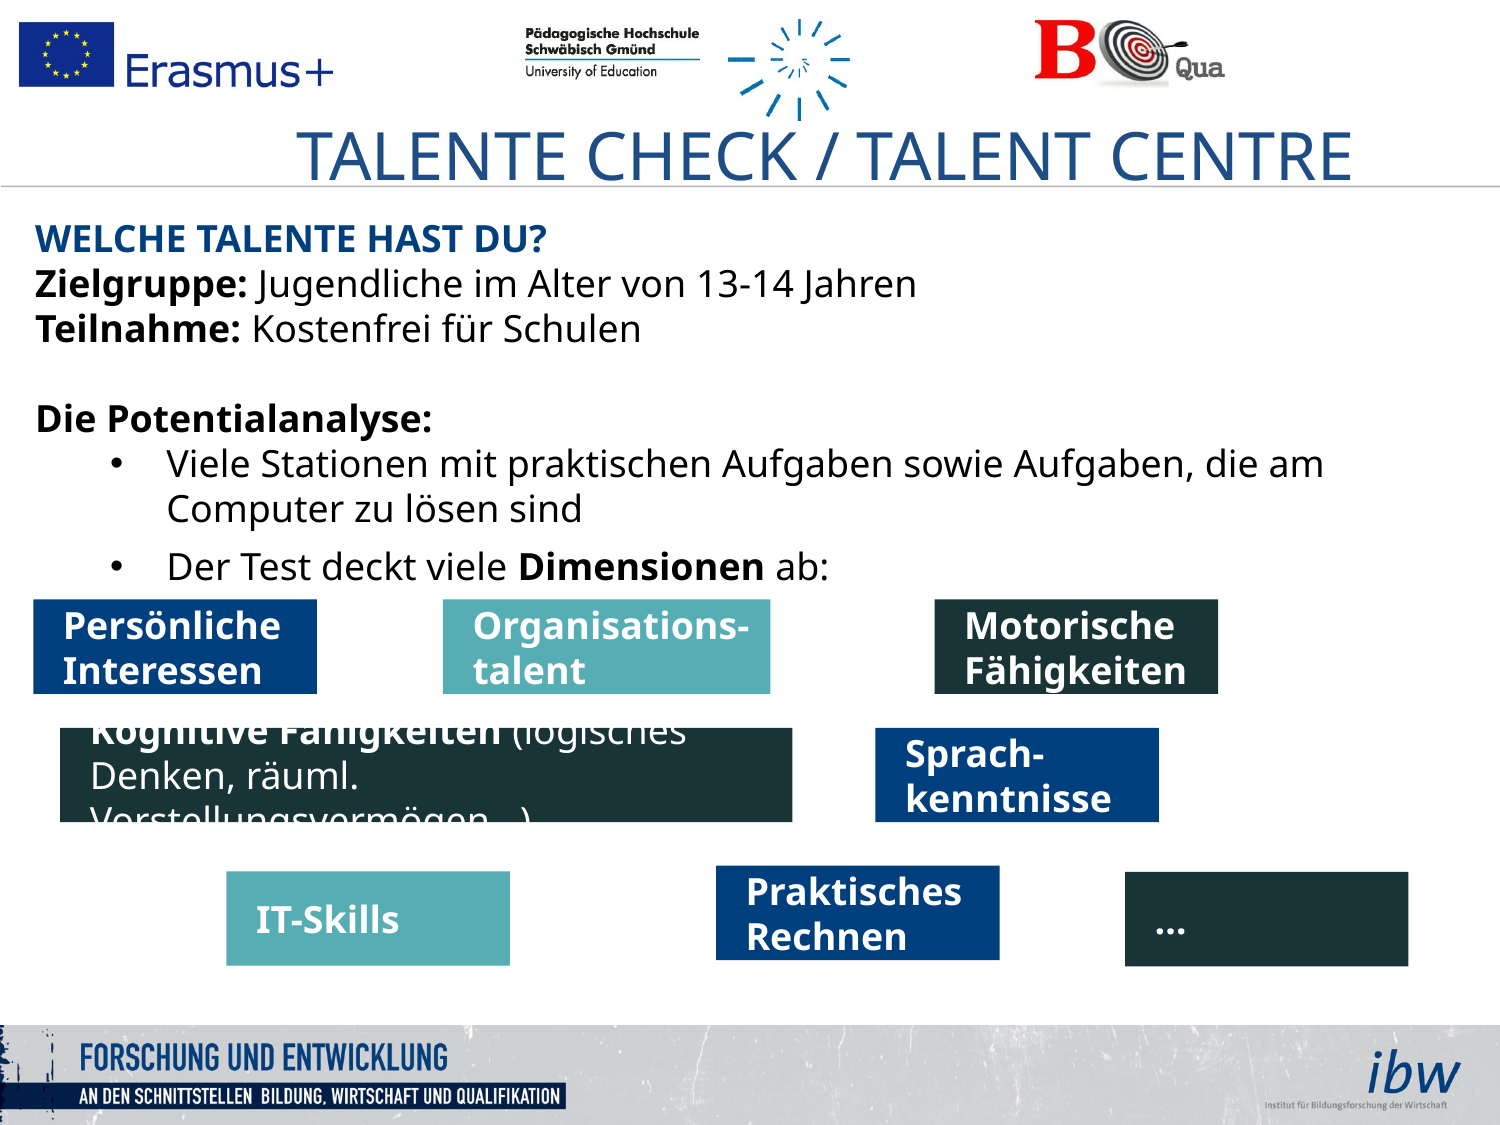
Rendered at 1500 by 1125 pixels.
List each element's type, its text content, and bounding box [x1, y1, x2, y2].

text_box Organisations- talent [442, 599, 771, 694]
text_box TALENTE CHECK / TALENT CENTRE [112, 130, 1388, 208]
text_box Sprach- kenntnisse [875, 727, 1159, 823]
text_box WELCHE TALENTE HAST DU? Zielgruppe: Jugendliche im Alter von 13-14 Jahren Teilnahme: Kostenfrei für Schulen Die Potentialanalyse: Viele Stationen mit praktischen Aufgaben sowie Aufgaben, die am Computer zu lösen sind Der Test deckt viele Dimensionen ab: [20, 208, 1480, 596]
text_box Kognitive Fähigkeiten (logisches Denken, räuml. Vorstellungsvermögen…) [60, 727, 793, 823]
text_box Praktisches Rechnen [716, 865, 1000, 961]
text_box IT-Skills [226, 871, 510, 966]
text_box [0, 2, 1500, 121]
text_box Persönliche Interessen [33, 599, 317, 694]
text_box … [1125, 871, 1409, 967]
text_box Motorische Fähigkeiten [934, 599, 1219, 694]
picture [0, 1025, 1500, 1125]
